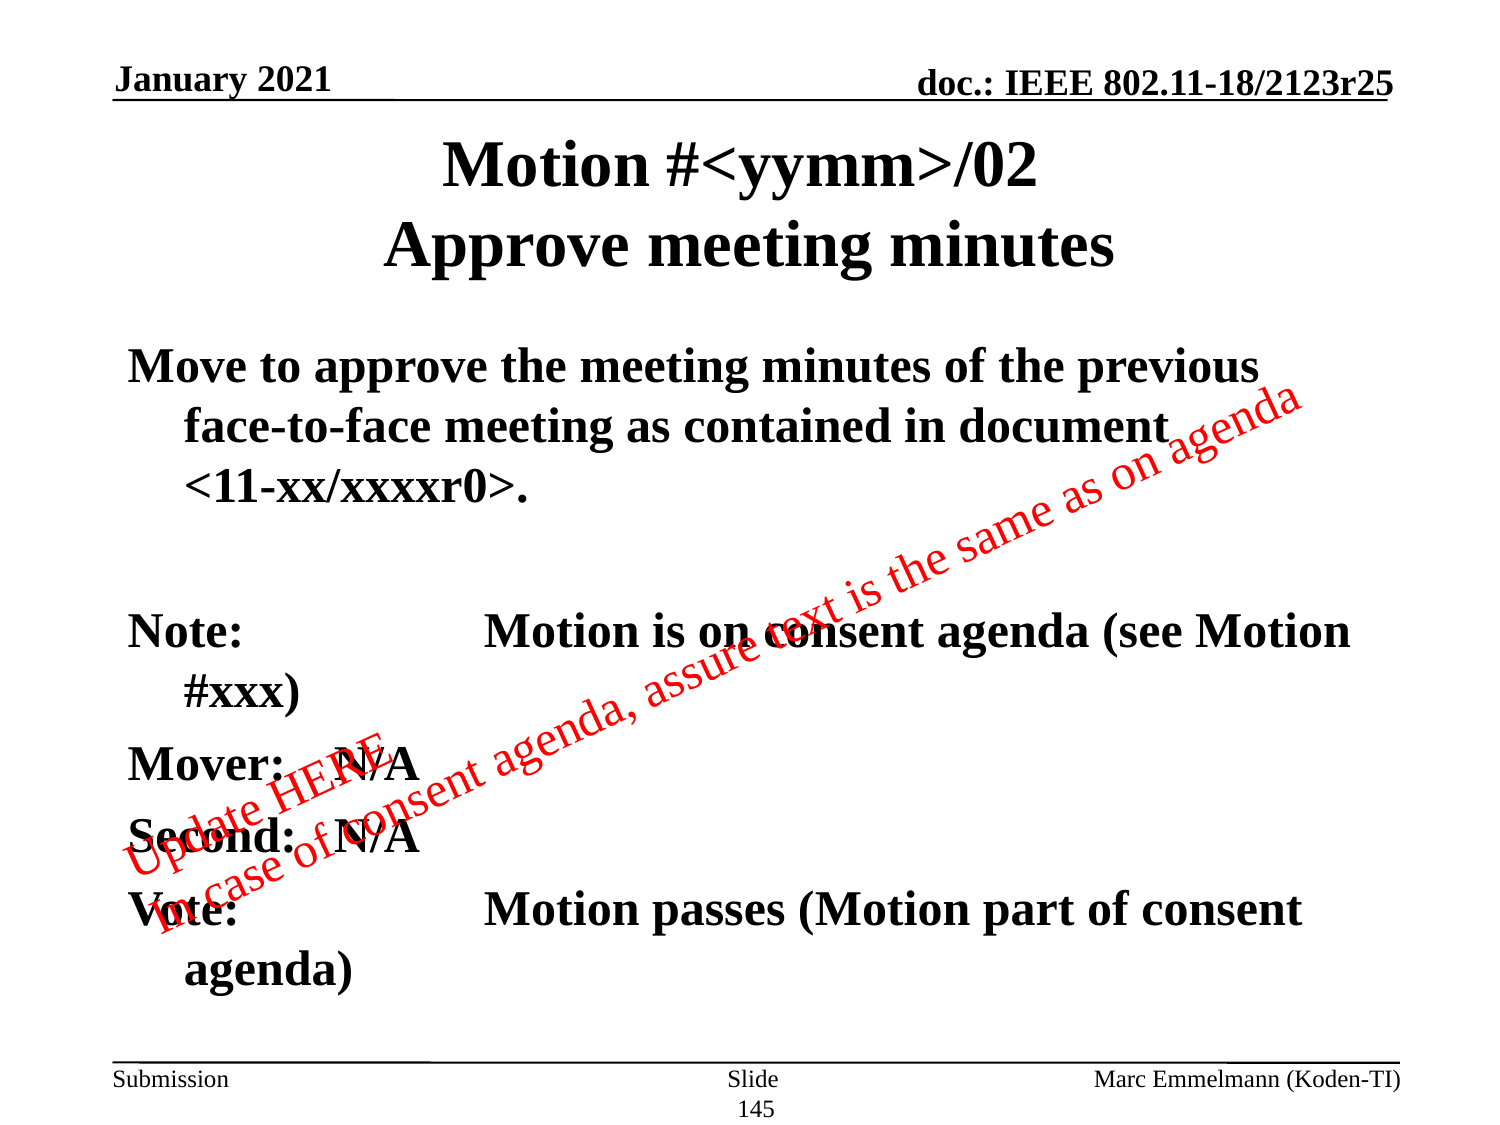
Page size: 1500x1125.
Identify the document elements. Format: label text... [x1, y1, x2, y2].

slide_number Slide 145 [712, 1061, 800, 1123]
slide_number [114, 54, 423, 100]
text_box Update HERE In case of consent agenda, assure text is the same as on agenda [98, 292, 1324, 958]
footer Marc Emmelmann (Koden-TI) [878, 1061, 1402, 1093]
title Motion #<yymm>/02 Approve meeting minutes [112, 112, 1388, 288]
list Move to approve the meeting minutes of the previous face-to-face meeting as contained in document <11-xx/xxxxr0>. Note: Motion is on consent agenda (see Motion #xxx) Mover: N/A Second: N/A Vote: Motion passes (Motion part of consent agenda) [112, 324, 1388, 1000]
